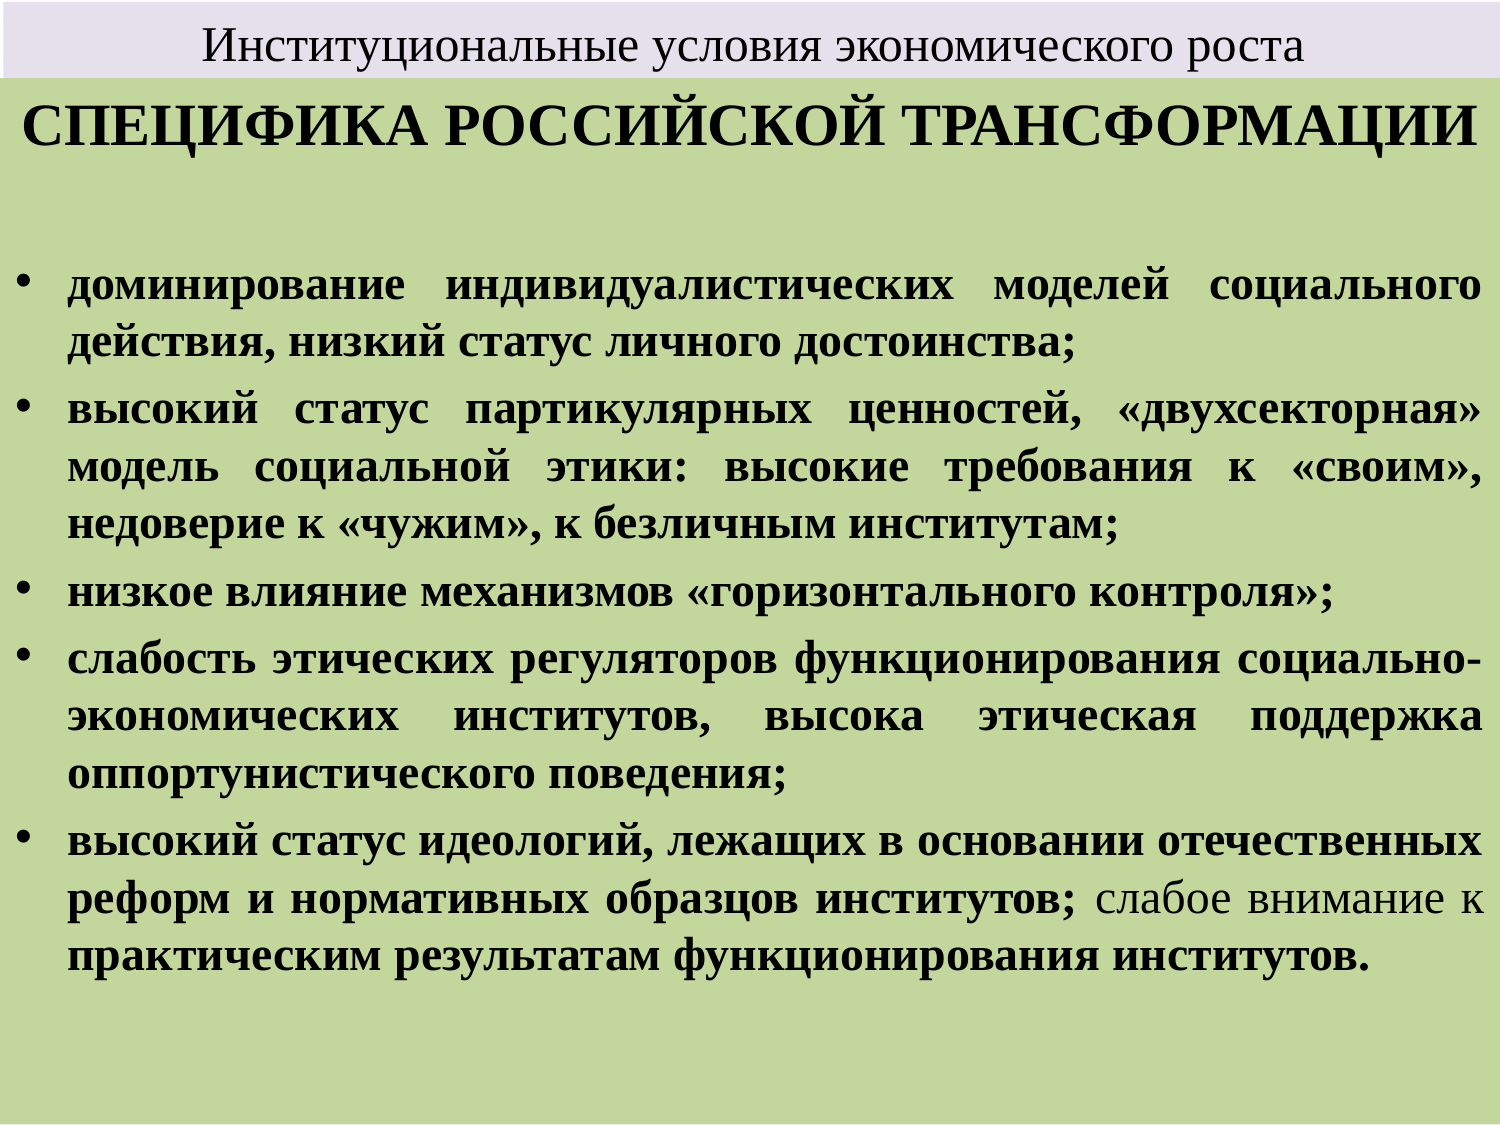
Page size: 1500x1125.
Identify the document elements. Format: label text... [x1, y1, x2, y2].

title Институциональные условия экономического роста [3, 1, 1500, 78]
list СПЕЦИФИКА РОССИЙСКОЙ ТРАНСФОРМАЦИИ доминирование индивидуалистических моделей социального действия, низкий статус личного достоинства; высокий статус партикулярных ценностей, «двухсекторная» модель социальной этики: высокие требования к «своим», недоверие к «чужим», к безличным институтам; низкое влияние механизмов «горизонтального контроля»; слабость этических регуляторов функционирования социально-экономических институтов, высока этическая поддержка оппортунистического поведения; высокий статус идеологий, лежащих в основании отечественных реформ и нормативных образцов институтов; слабое внимание к практическим результатам функционирования институтов. [0, 78, 1500, 1125]
